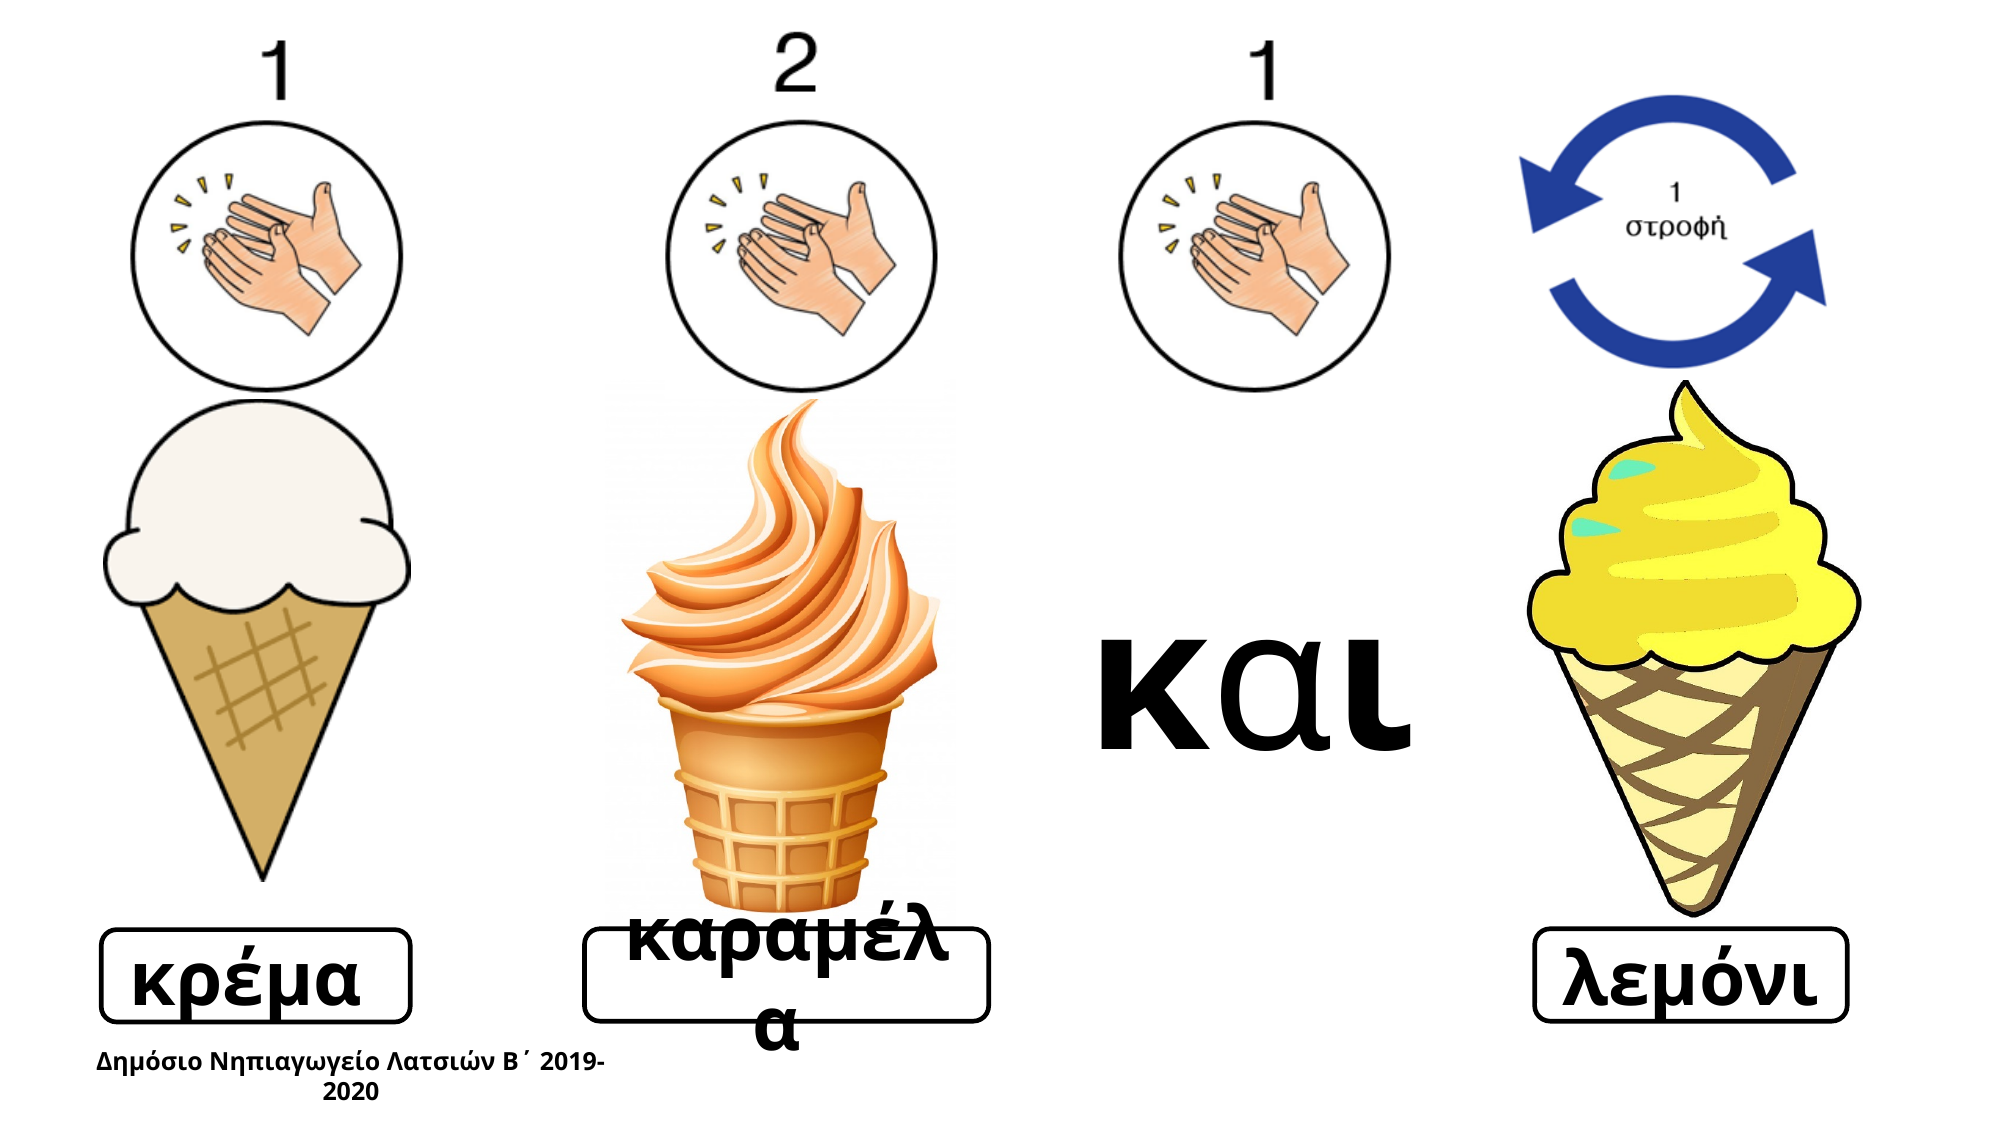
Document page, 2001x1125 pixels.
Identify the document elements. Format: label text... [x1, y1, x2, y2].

text_box Δημόσιο Νηπιαγωγείο Λατσιών Β΄ 2019-2020 [52, 1049, 649, 1103]
text_box λεμόνι [1533, 927, 1849, 1023]
picture [103, 22, 411, 883]
text_box κρέμα [100, 928, 412, 1024]
picture [1468, 73, 1914, 921]
picture [1106, 22, 1396, 399]
picture [605, 15, 956, 929]
text_box και [1043, 553, 1459, 786]
text_box καραμέλα [583, 927, 990, 1023]
